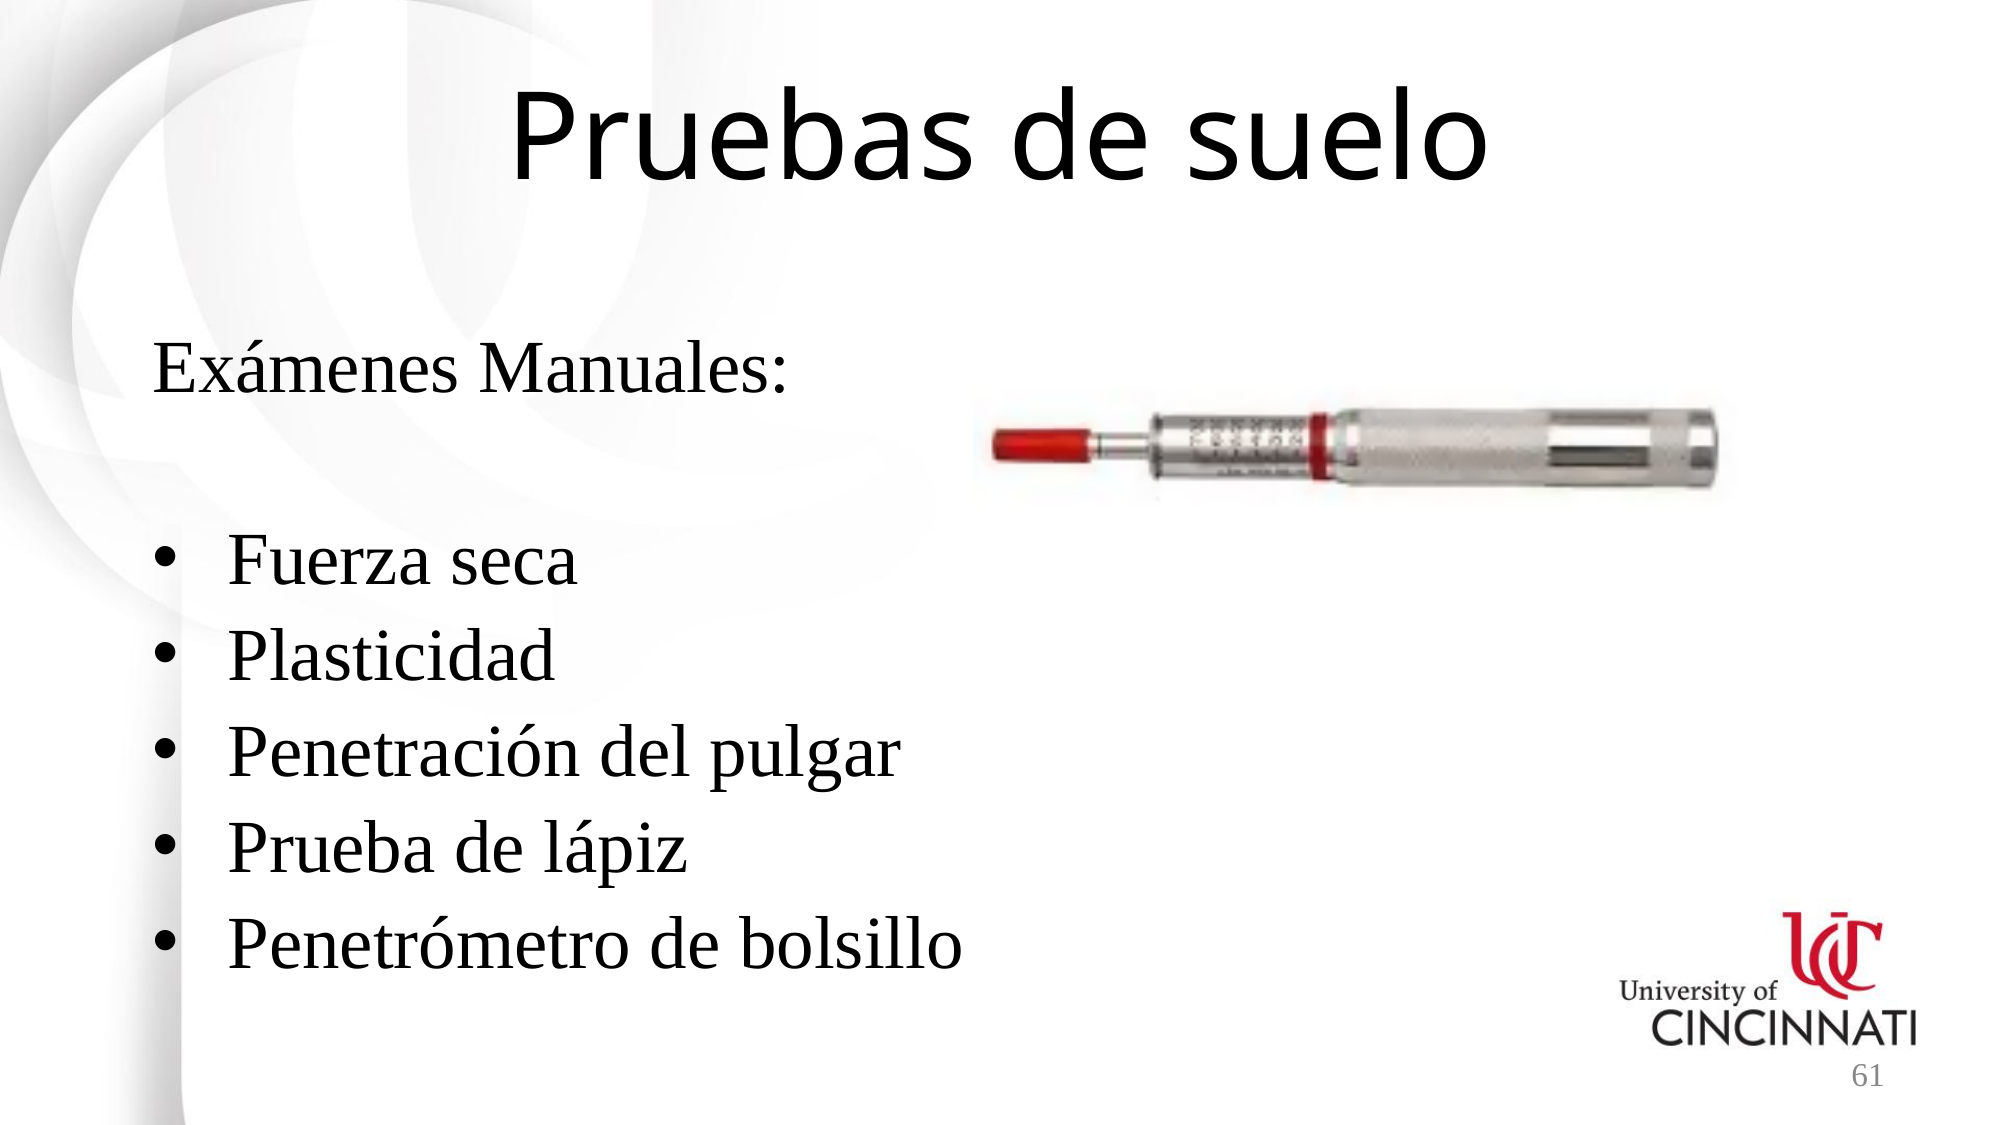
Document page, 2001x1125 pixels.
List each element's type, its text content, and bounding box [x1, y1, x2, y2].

title Pruebas de suelo [137, 22, 1863, 240]
picture [0, 0, 2001, 1125]
slide_number 61 [1433, 1042, 1900, 1103]
list Exámenes Manuales: Fuerza seca Plasticidad Penetración del pulgar Prueba de lápiz Penetrómetro de bolsillo [137, 320, 1863, 1034]
